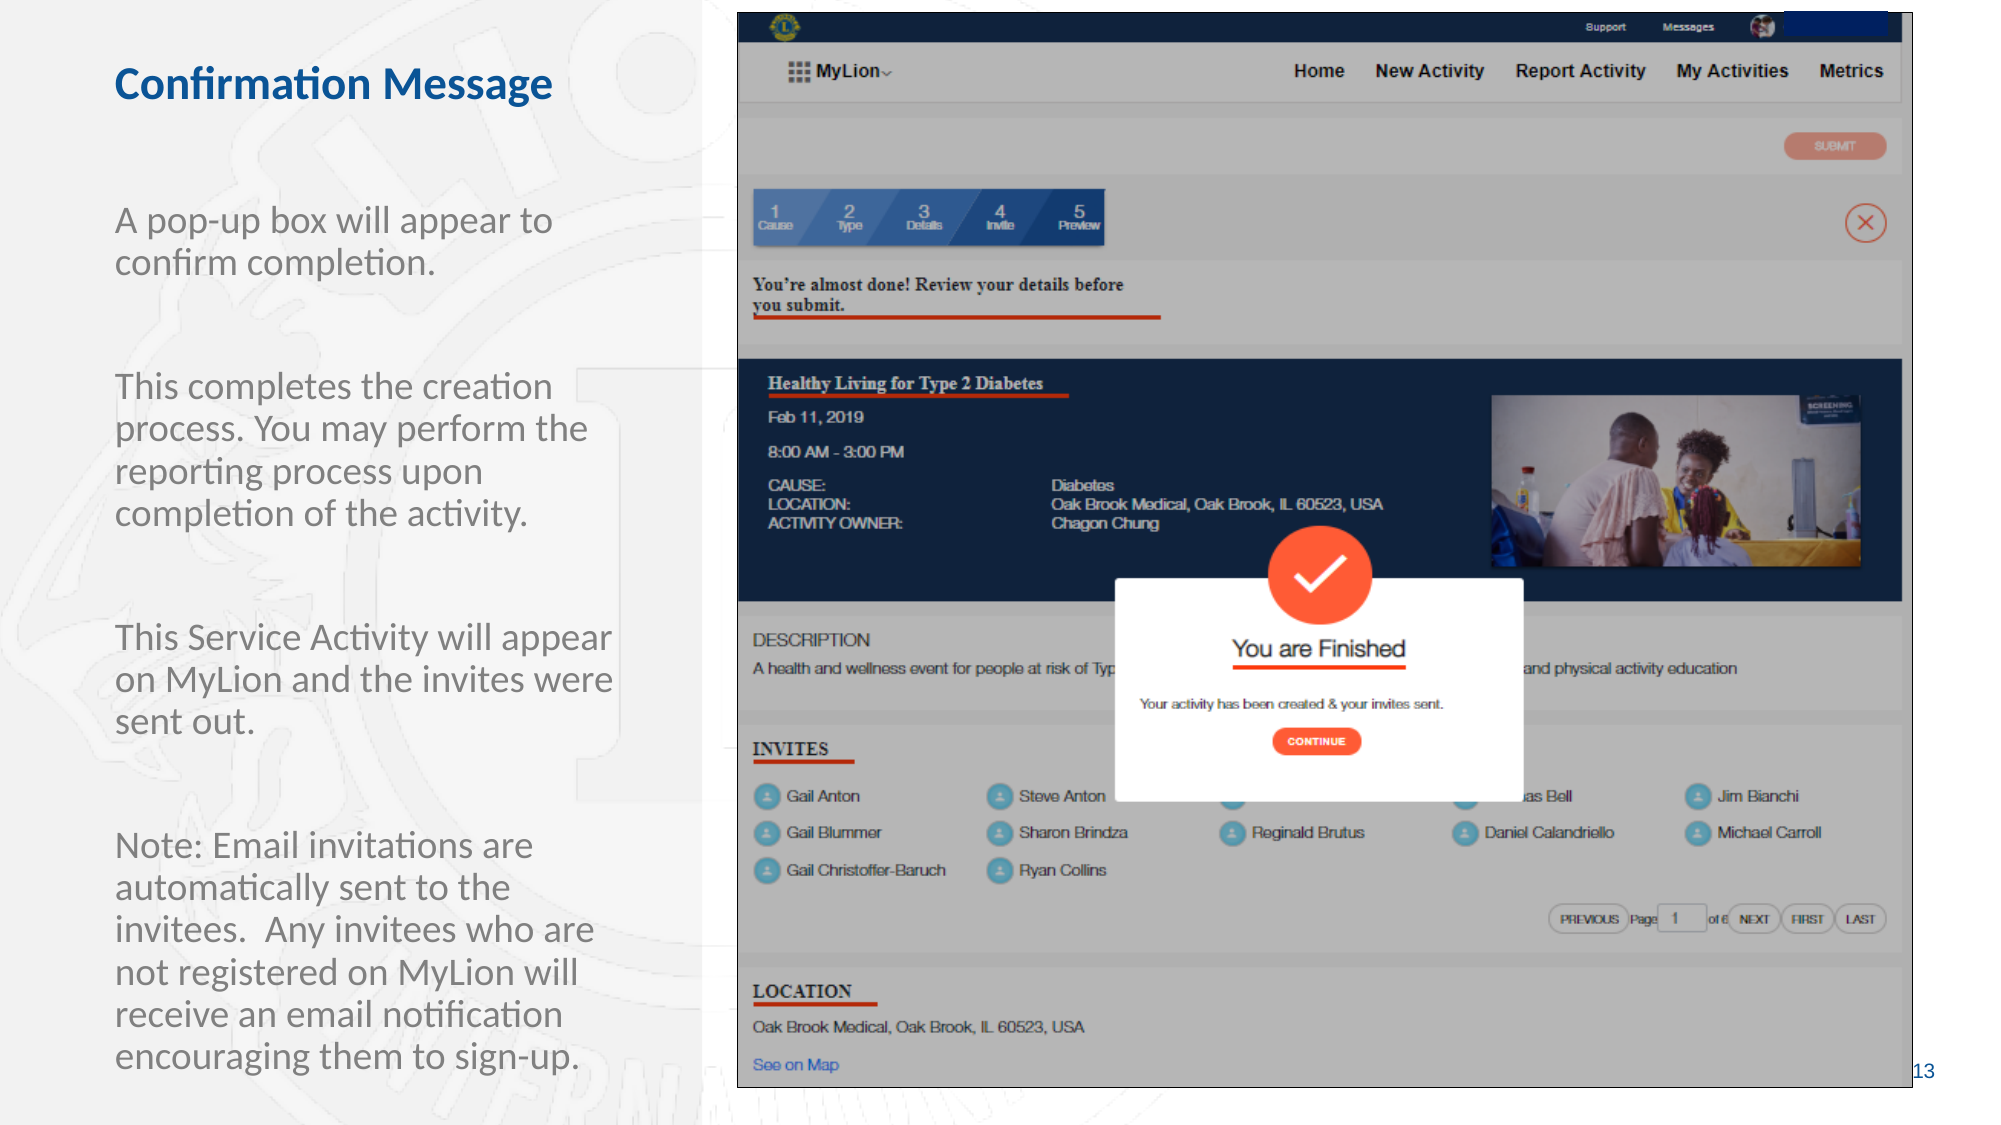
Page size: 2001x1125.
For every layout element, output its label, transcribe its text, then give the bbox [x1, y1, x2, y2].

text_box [737, 12, 1913, 1088]
list Confirmation Message A pop-up box will appear to confirm completion. This completes the creation process. You may perform the reporting process upon completion of the activity. This Service Activity will appear on MyLion and the invites were sent out. Note: Email invitations are automatically sent to the invitees. Any invitees who are not registered on MyLion will receive an email notification encouraging them to sign-up. [99, 50, 638, 1088]
